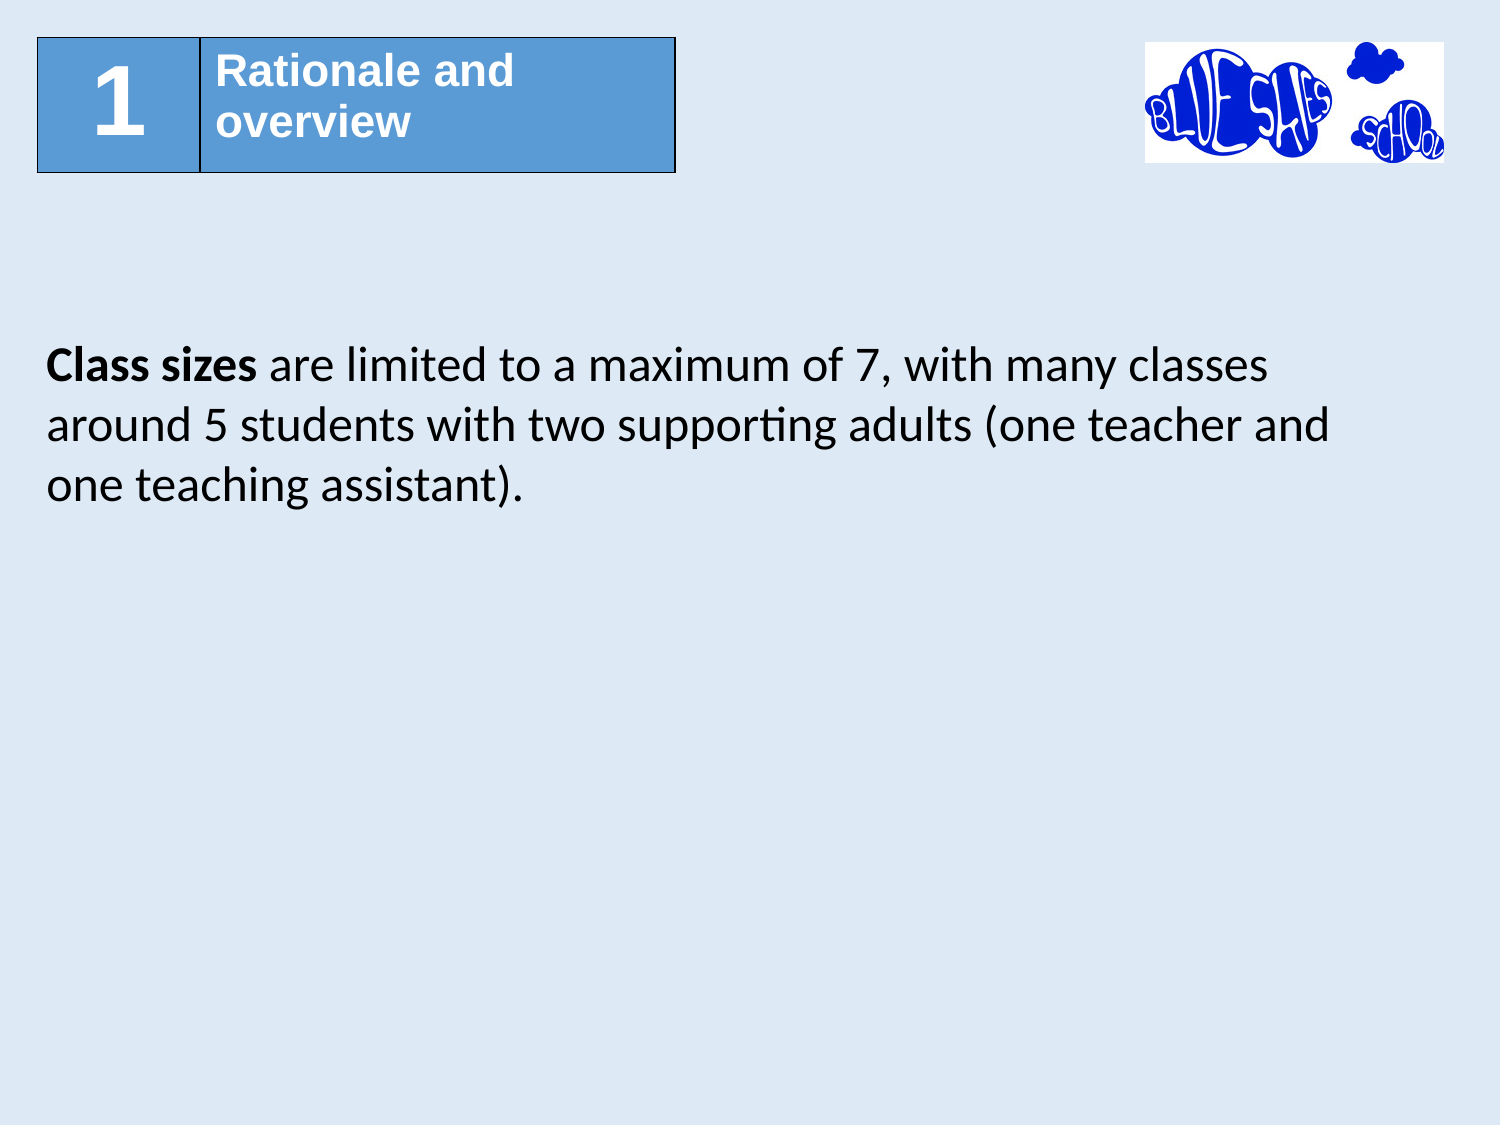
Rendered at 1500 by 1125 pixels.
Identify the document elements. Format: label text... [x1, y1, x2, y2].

text_box Class sizes are limited to a maximum of 7, with many classes around 5 students with two supporting adults (one teacher and one teaching assistant). [31, 203, 1432, 819]
table_header 1 [38, 38, 199, 172]
picture [1145, 42, 1444, 164]
table_header Rationale and overview [201, 38, 674, 172]
